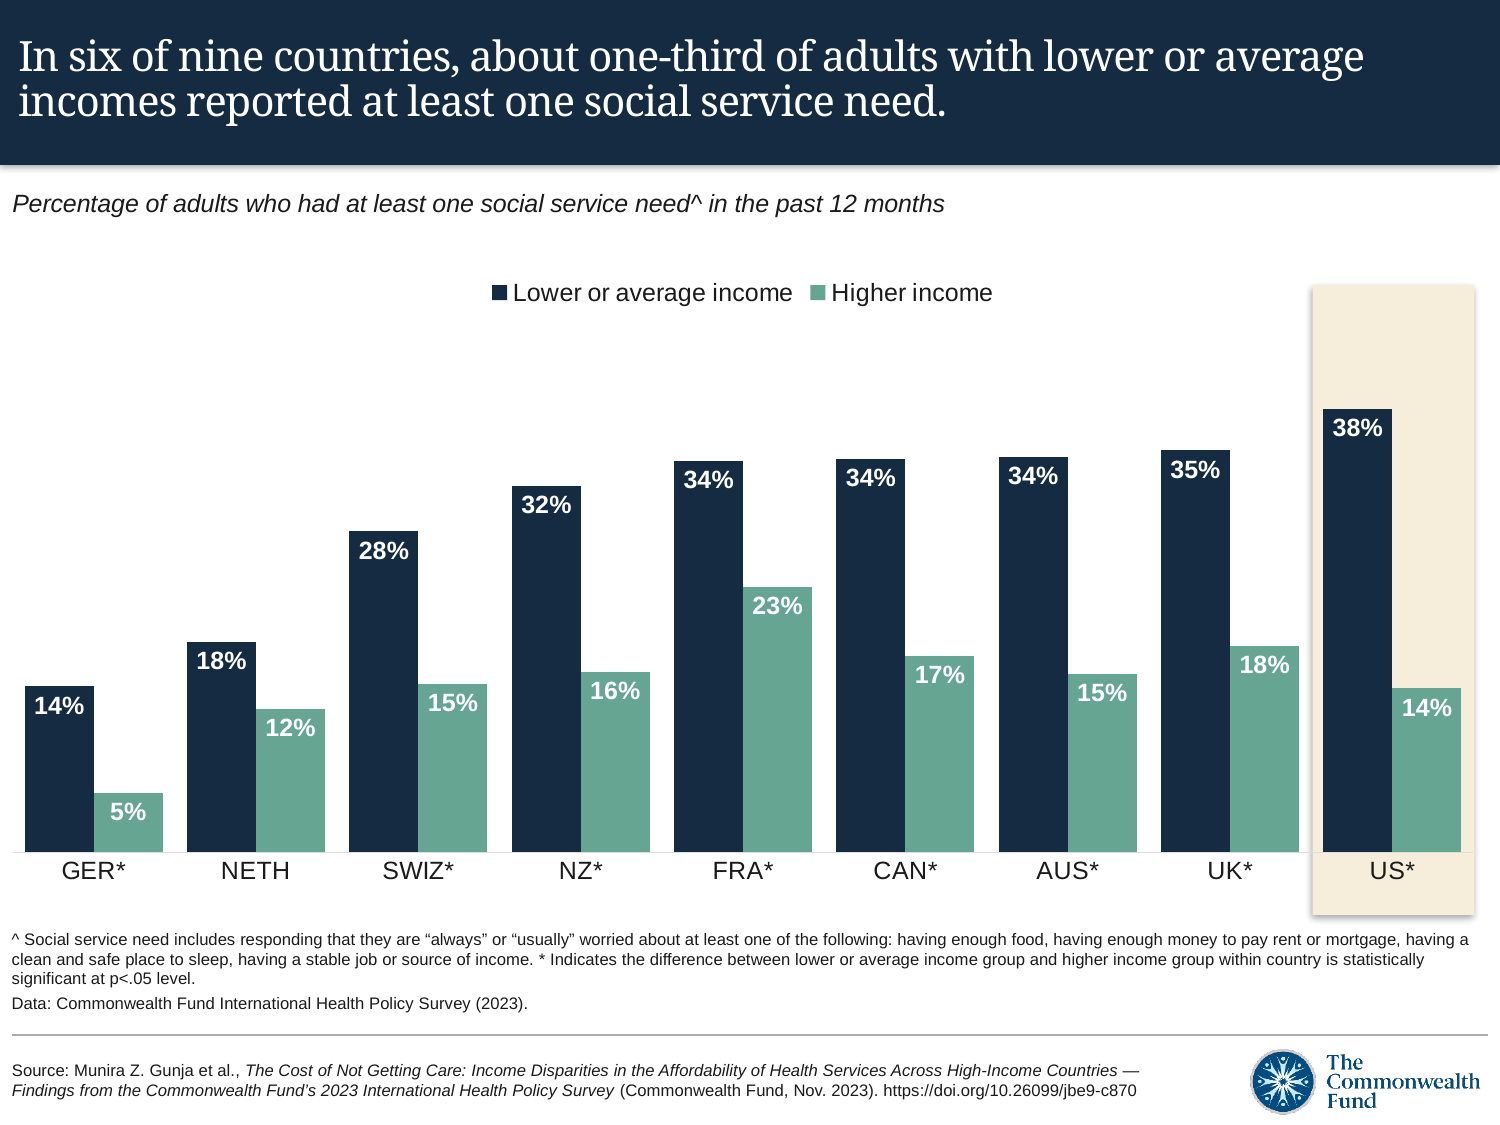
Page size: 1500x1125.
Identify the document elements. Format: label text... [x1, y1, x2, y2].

text_box Percentage of adults who had at least one social service need^ in the past 12 months [12, 187, 1483, 225]
chart [11, 262, 1475, 901]
list ^ Social service need includes responding that they are “always” or “usually” worried about at least one of the following: having enough food, having enough money to pay rent or mortgage, having a clean and safe place to sleep, having a stable job or source of income. * Indicates the difference between lower or average income group and higher income group within country is statistically significant at p<.05 level. Data: Commonwealth Fund International Health Policy Survey (2023). [11, 922, 1482, 1013]
text_box [1312, 908, 1475, 916]
picture [1245, 1040, 1488, 1118]
title In six of nine countries, about one-third of adults with lower or average incomes reported at least one social service need. [18, 0, 1495, 162]
